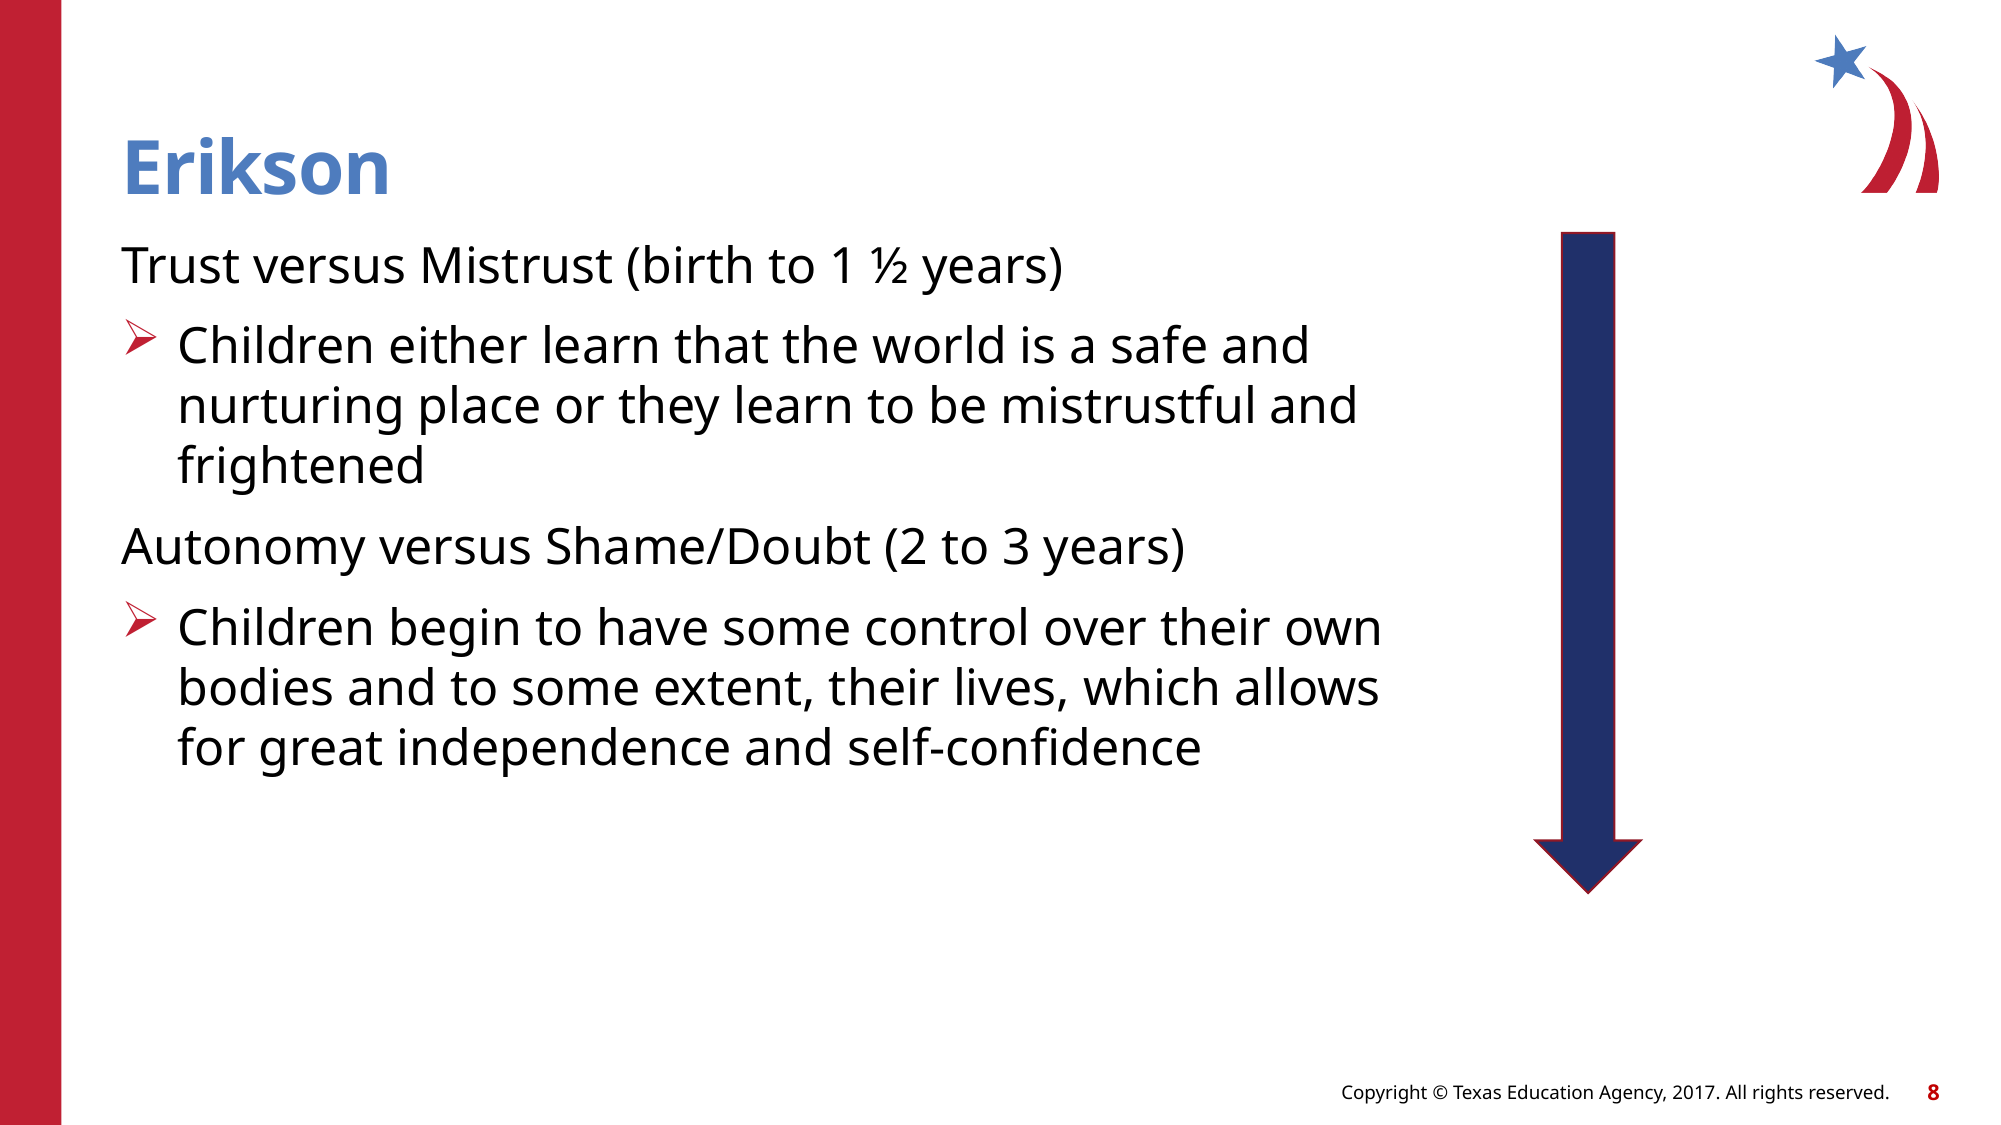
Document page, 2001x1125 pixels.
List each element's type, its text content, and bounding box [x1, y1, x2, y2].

title Erikson [121, 66, 1772, 211]
text_box [1533, 231, 1644, 895]
list Trust versus Mistrust (birth to 1 ½ years) Children either learn that the world is a safe and nurturing place or they learn to be mistrustful and frightened Autonomy versus Shame/Doubt (2 to 3 years) Children begin to have some control over their own bodies and to some extent, their lives, which allows for great independence and self-confidence [121, 233, 1402, 1010]
picture [1814, 34, 1939, 193]
